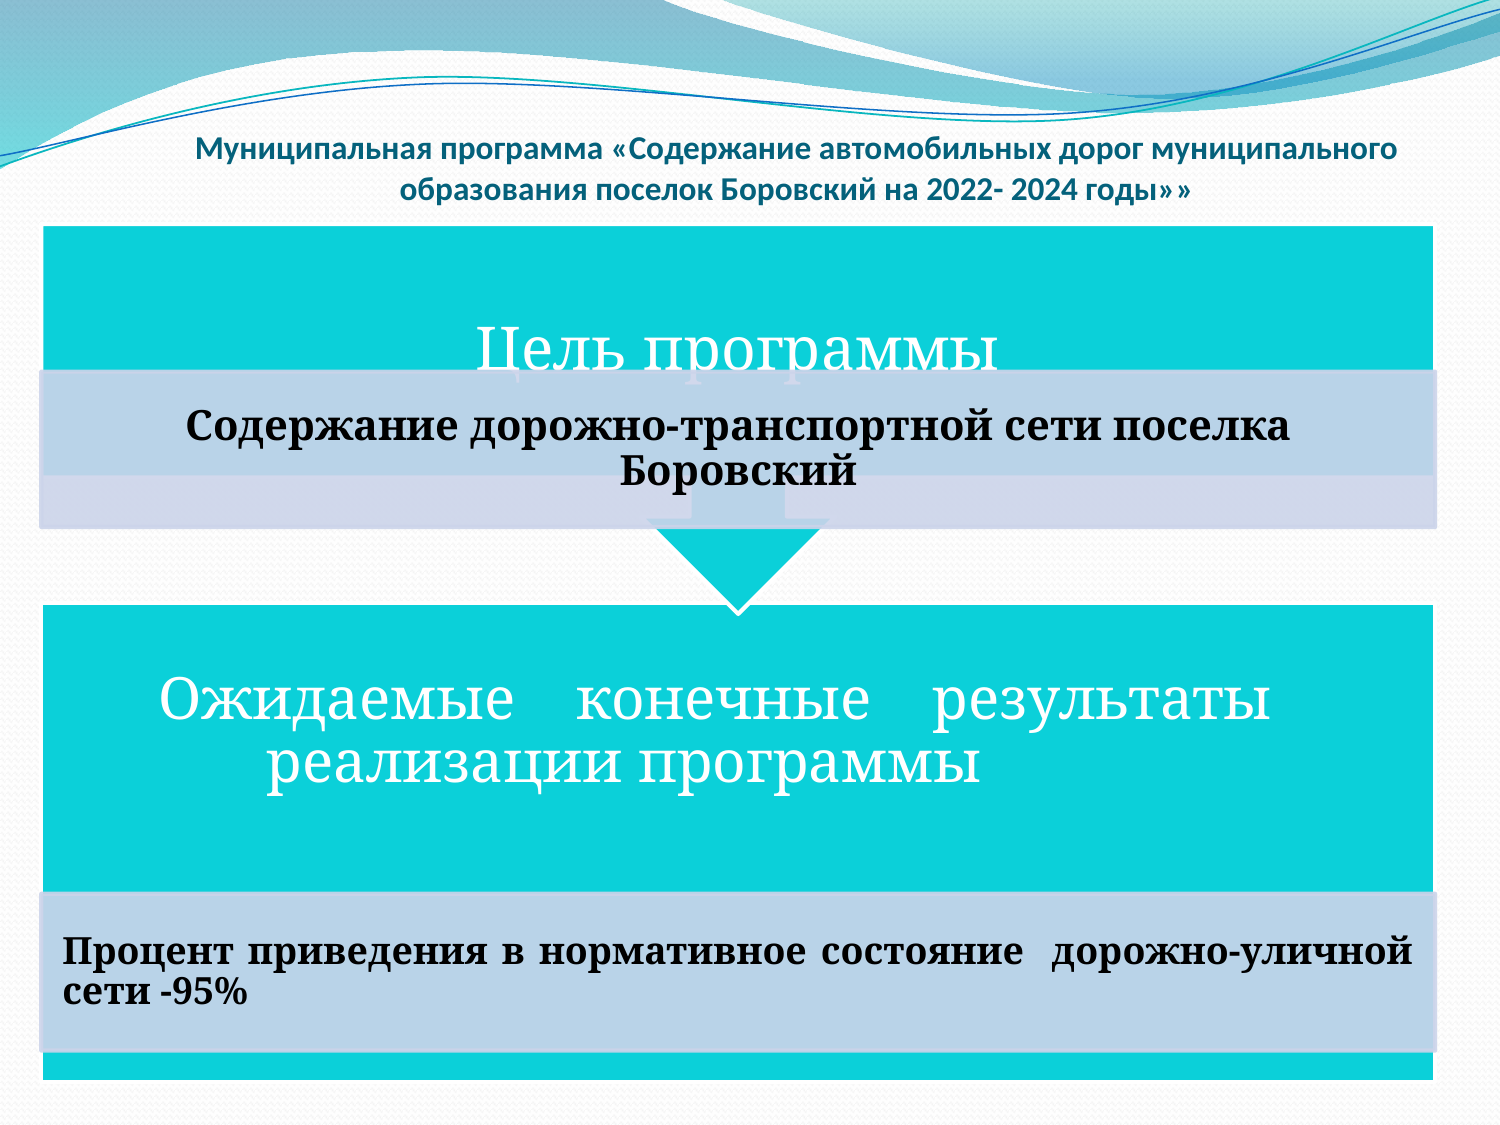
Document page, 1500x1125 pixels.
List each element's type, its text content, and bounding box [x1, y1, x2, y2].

title Муниципальная программа «Содержание автомобильных дорог муниципального образования поселок Боровский на 2022- 2024 годы»» [135, 19, 1459, 207]
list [41, 219, 1436, 1083]
